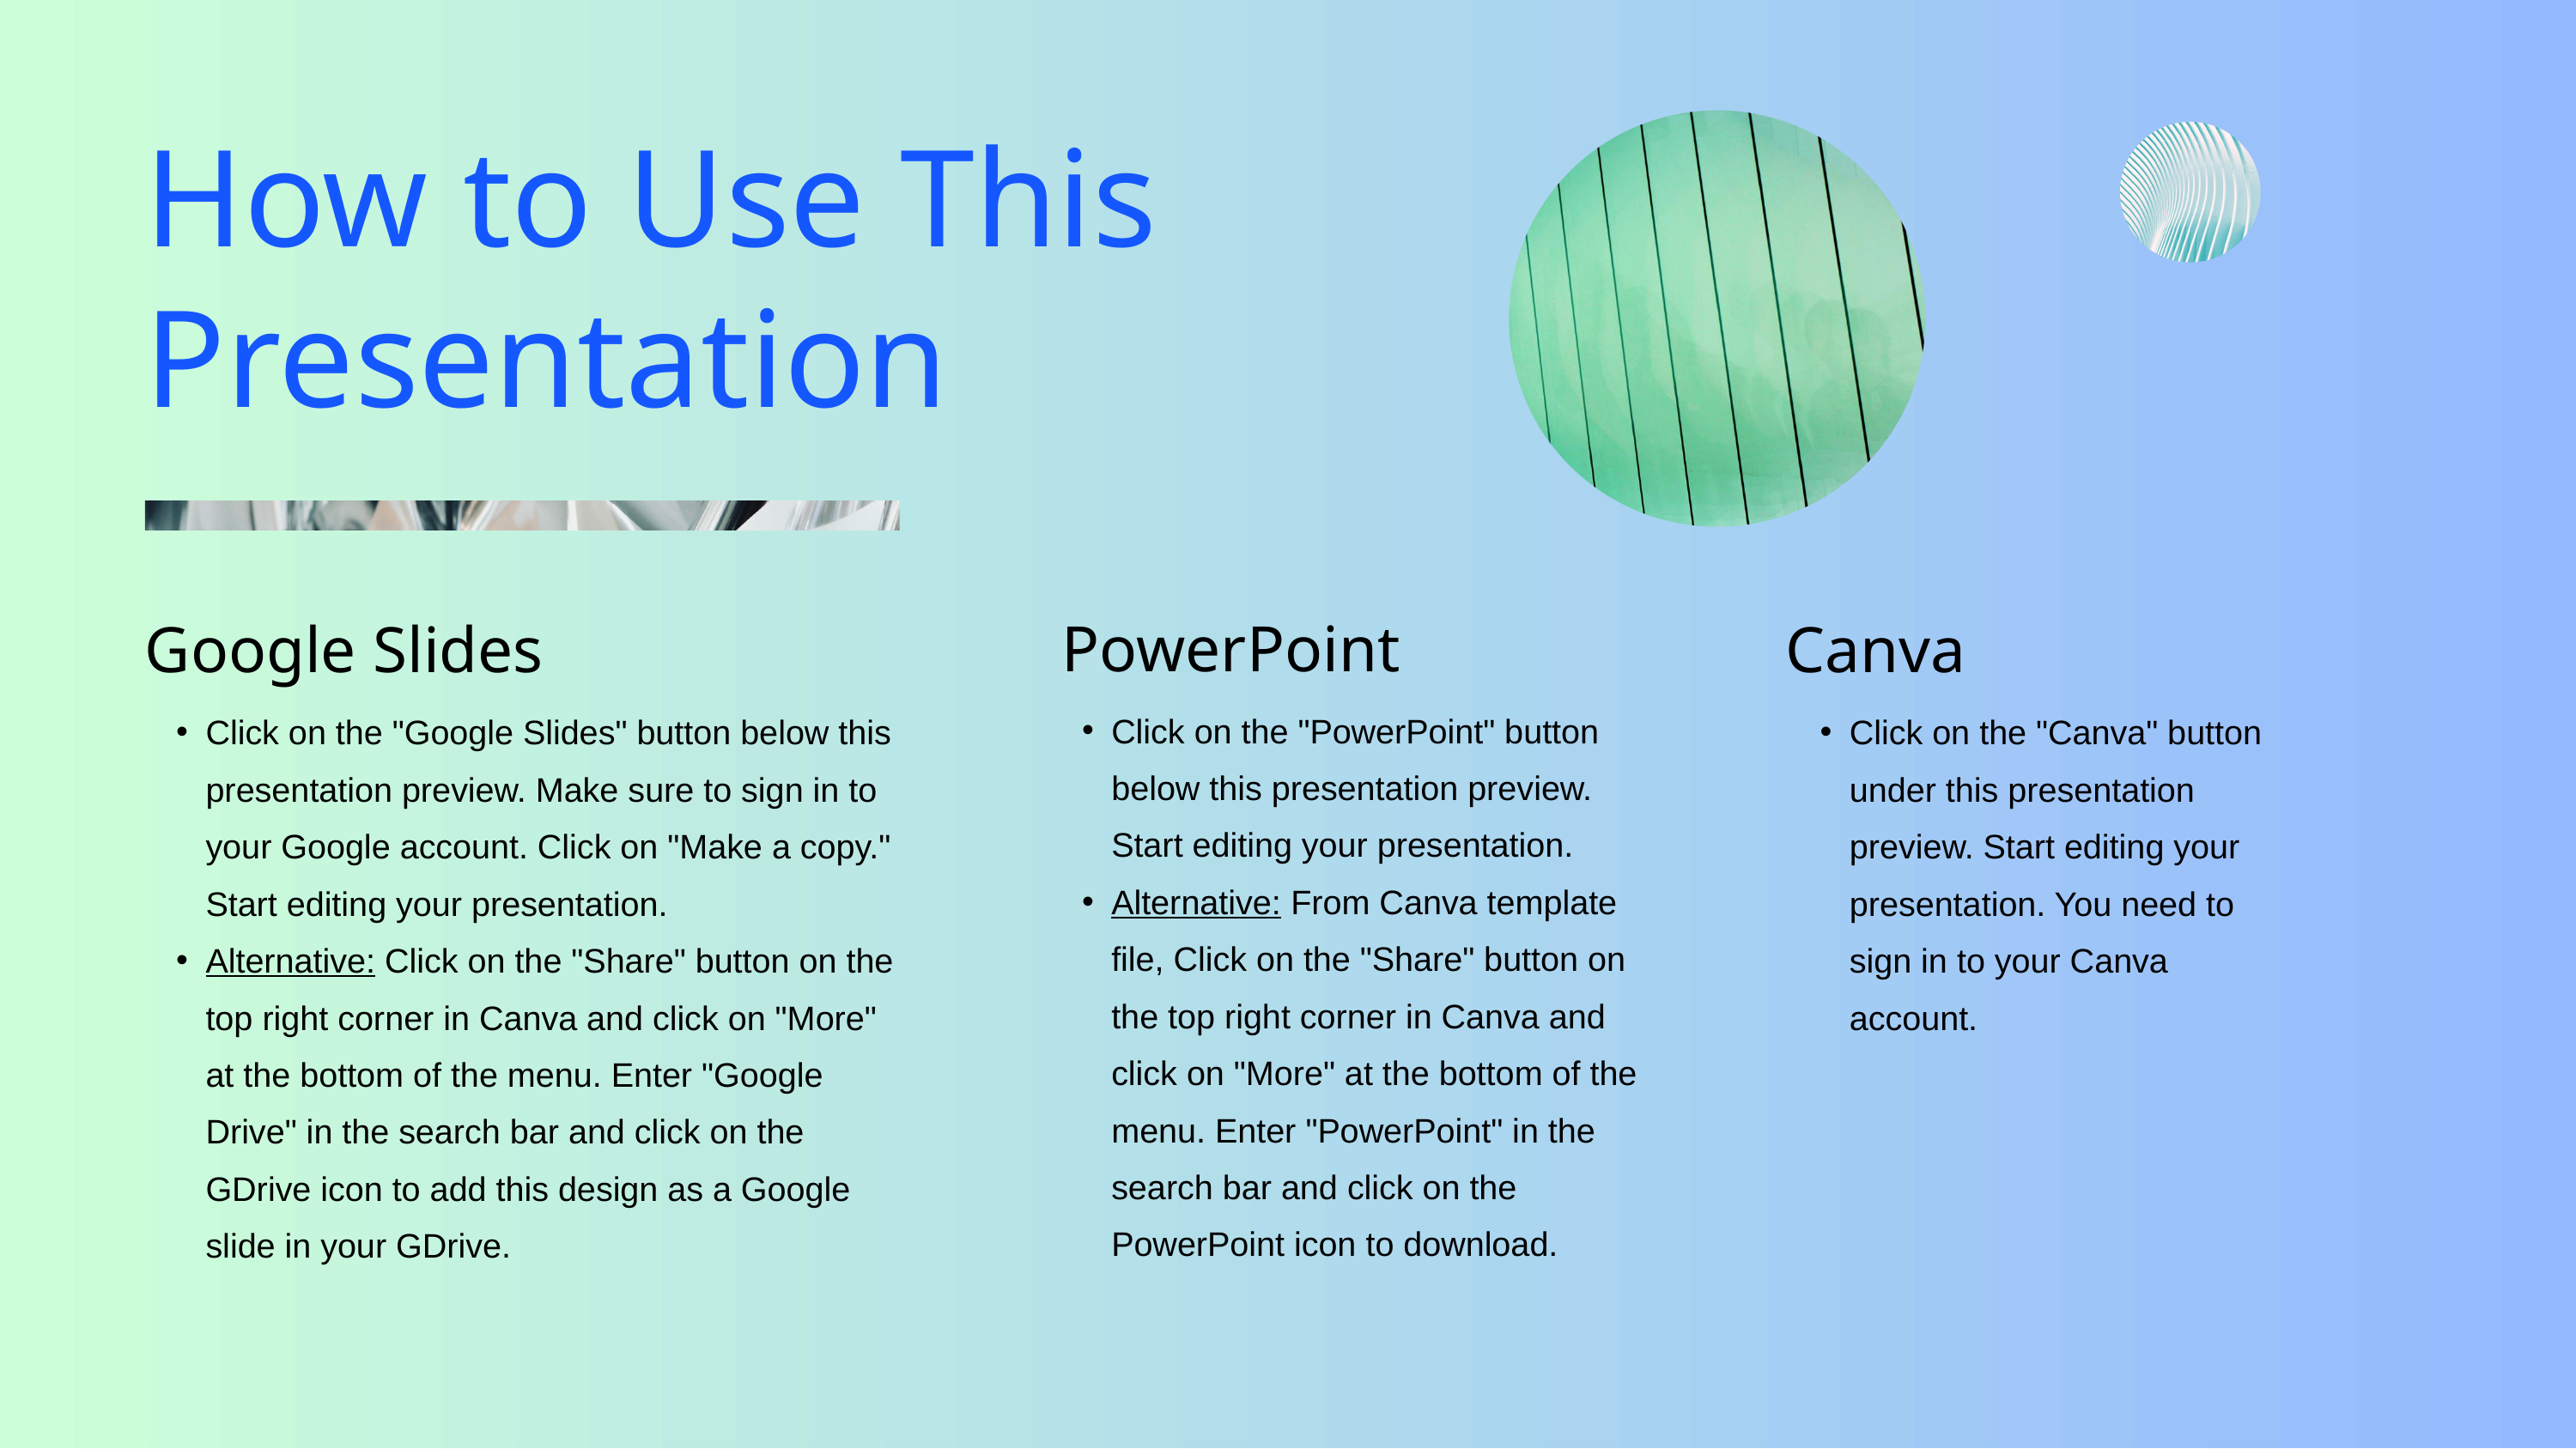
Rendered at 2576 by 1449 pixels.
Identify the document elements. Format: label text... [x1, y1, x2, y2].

text_box How to Use This Presentation [144, 112, 569, 434]
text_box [1785, 587, 2465, 1025]
text_box [144, 500, 569, 530]
text_box [2119, 121, 2261, 263]
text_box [144, 587, 900, 1256]
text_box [575, 0, 2026, 1449]
